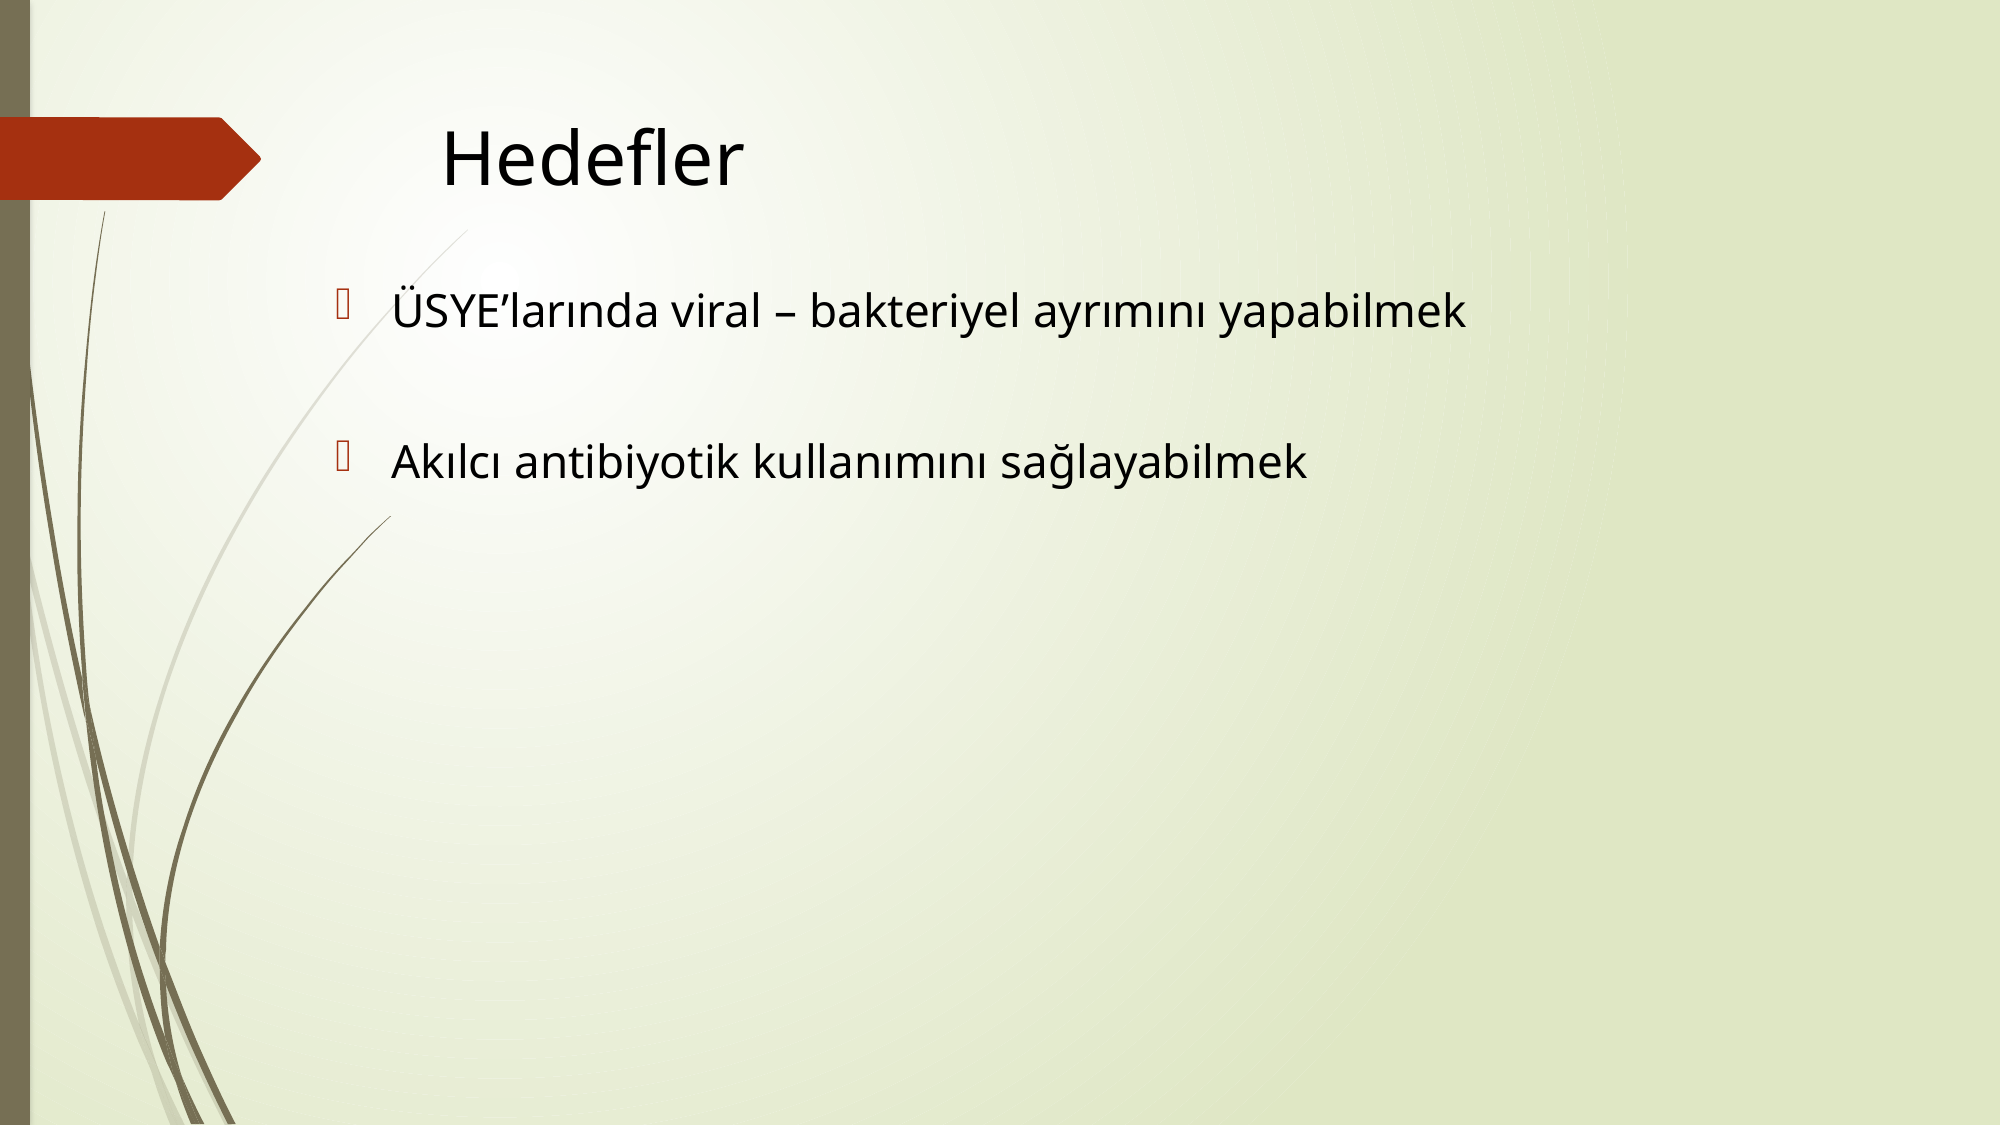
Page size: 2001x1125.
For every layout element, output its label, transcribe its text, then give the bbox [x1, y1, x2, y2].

list ÜSYE’larında viral – bakteriyel ayrımını yapabilmek Akılcı antibiyotik kullanımını sağlayabilmek [320, 273, 1783, 894]
title Hedefler [425, 102, 1888, 313]
